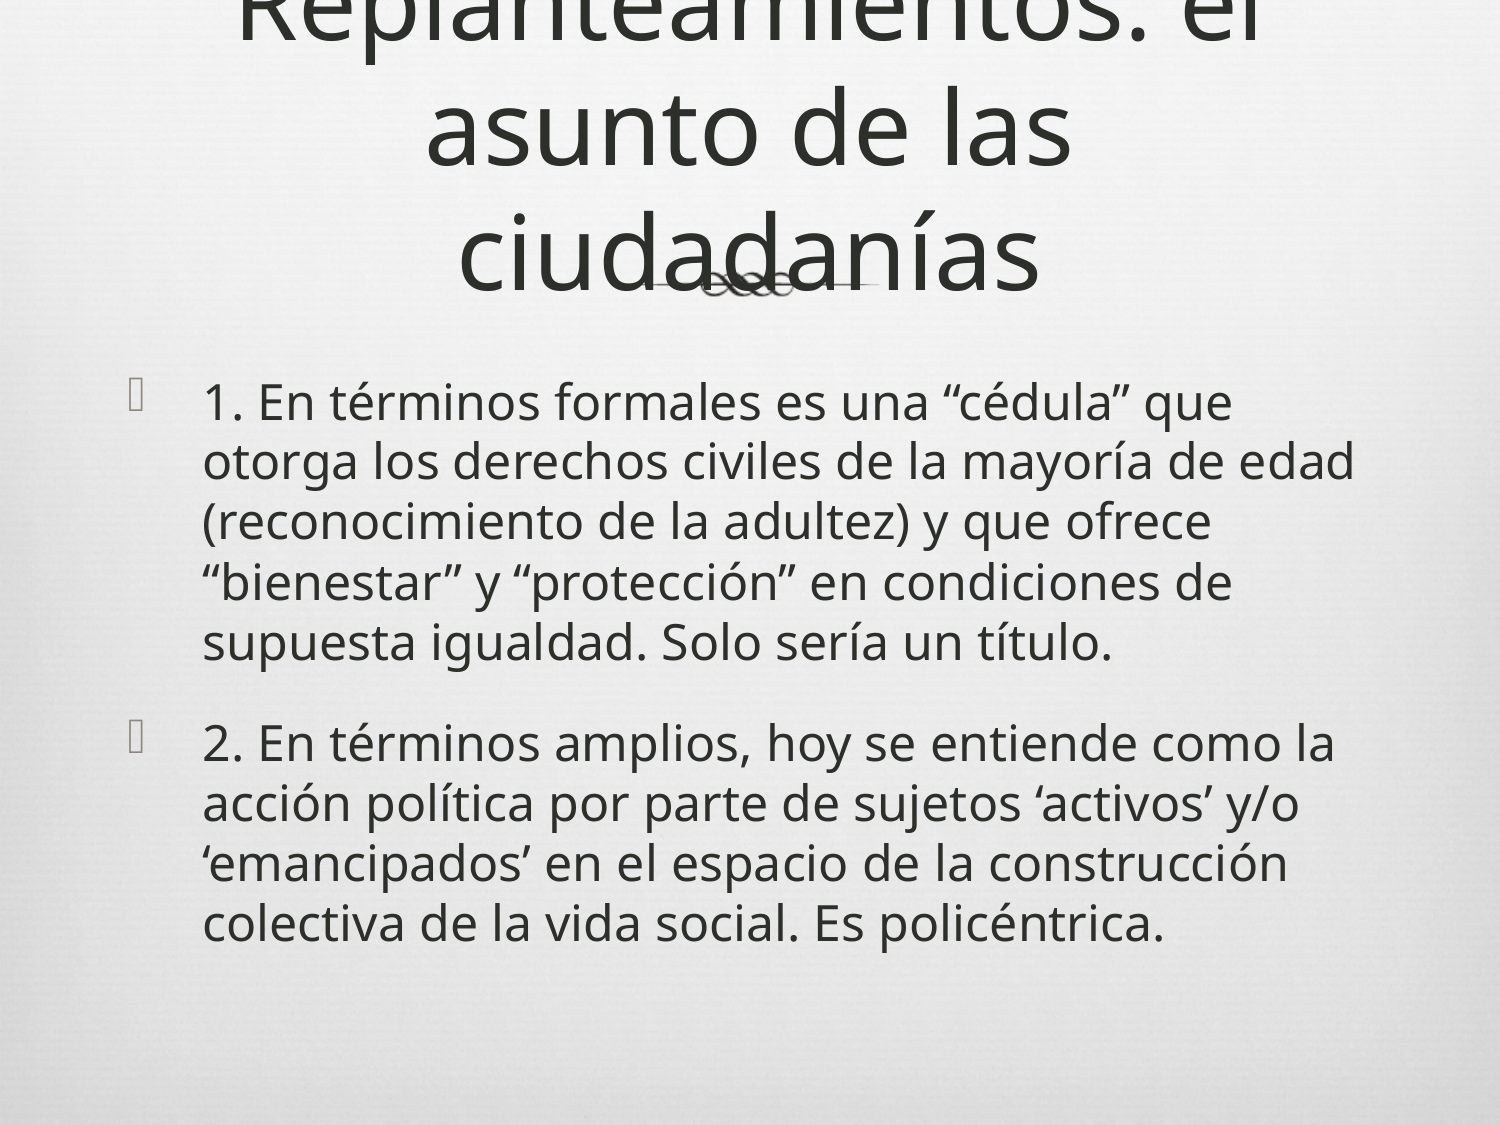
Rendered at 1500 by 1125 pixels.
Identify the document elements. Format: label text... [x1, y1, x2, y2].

list 1. En términos formales es una “cédula” que otorga los derechos civiles de la mayoría de edad (reconocimiento de la adultez) y que ofrece “bienestar” y “protección” en condiciones de supuesta igualdad. Solo sería un título. 2. En términos amplios, hoy se entiende como la acción política por parte de sujetos ‘activos’ y/o ‘emancipados’ en el espacio de la construcción colectiva de la vida social. Es policéntrica. [112, 362, 1388, 963]
title Replanteamientos: el asunto de las ciudadanías [112, 11, 1388, 236]
picture [607, 249, 893, 321]
